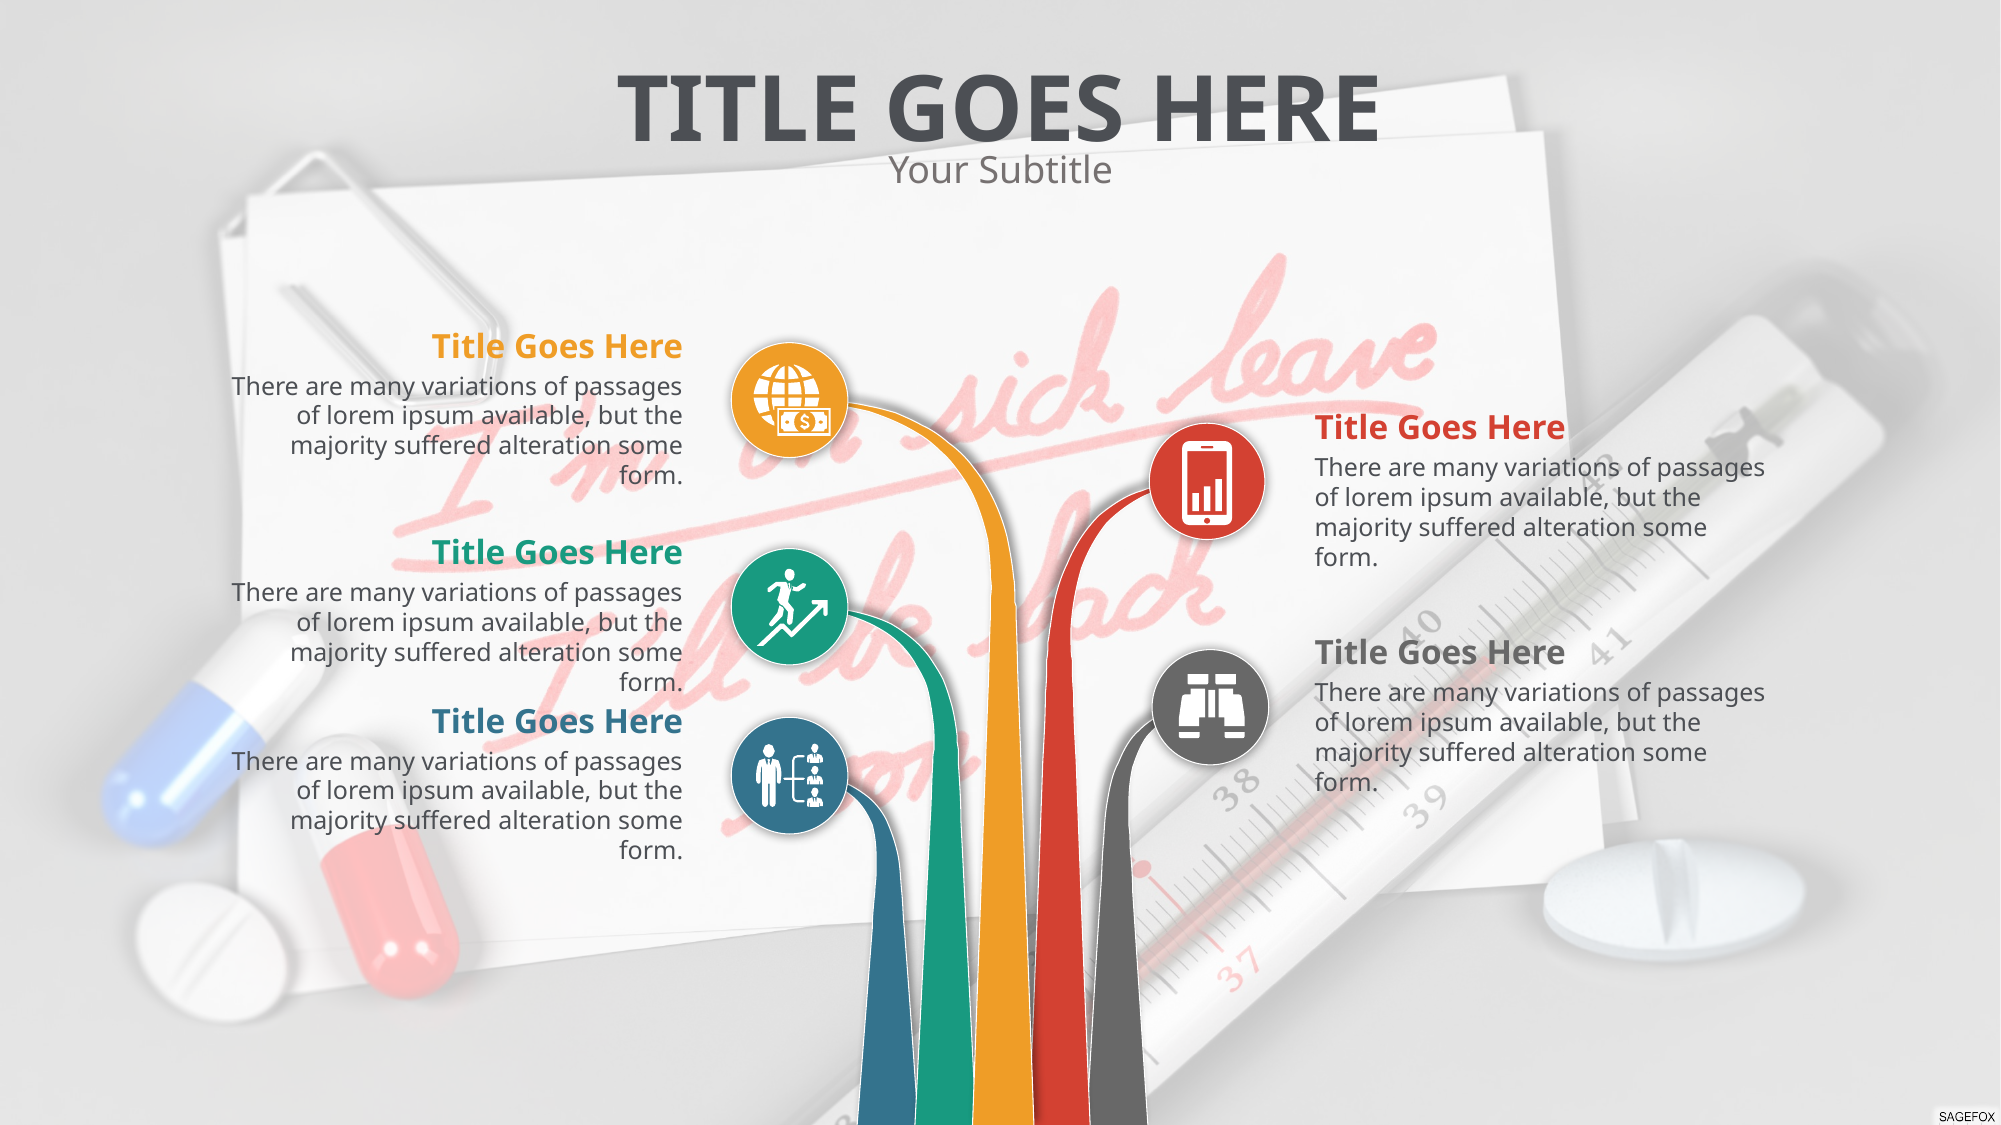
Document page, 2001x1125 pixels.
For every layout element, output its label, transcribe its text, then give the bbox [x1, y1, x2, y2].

text_box [1149, 423, 1265, 540]
text_box [857, 403, 1034, 1125]
text_box [731, 342, 848, 458]
picture [1936, 1111, 1997, 1125]
text_box Title Goes Here There are many variations of passages of lorem ipsum available, but the majority suffered alteration some form. [220, 699, 684, 865]
text_box [1152, 649, 1269, 765]
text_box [1182, 440, 1233, 526]
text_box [753, 364, 831, 436]
text_box Title Goes Here There are many variations of passages of lorem ipsum available, but the majority suffered alteration some form. [220, 531, 684, 696]
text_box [548, 42, 1452, 199]
text_box [731, 717, 848, 834]
text_box Title Goes Here There are many variations of passages of lorem ipsum available, but the majority suffered alteration some form. [1314, 631, 1778, 796]
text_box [1178, 674, 1245, 739]
text_box Title Goes Here There are many variations of passages of lorem ipsum available, but the majority suffered alteration some form. [1314, 406, 1778, 571]
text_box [756, 743, 823, 807]
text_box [756, 567, 828, 646]
text_box [1090, 724, 1150, 1125]
text_box [854, 788, 915, 1125]
text_box [1036, 490, 1143, 1125]
text_box [856, 612, 972, 1125]
text_box [731, 548, 848, 665]
text_box Title Goes Here There are many variations of passages of lorem ipsum available, but the majority suffered alteration some form. [220, 324, 684, 490]
